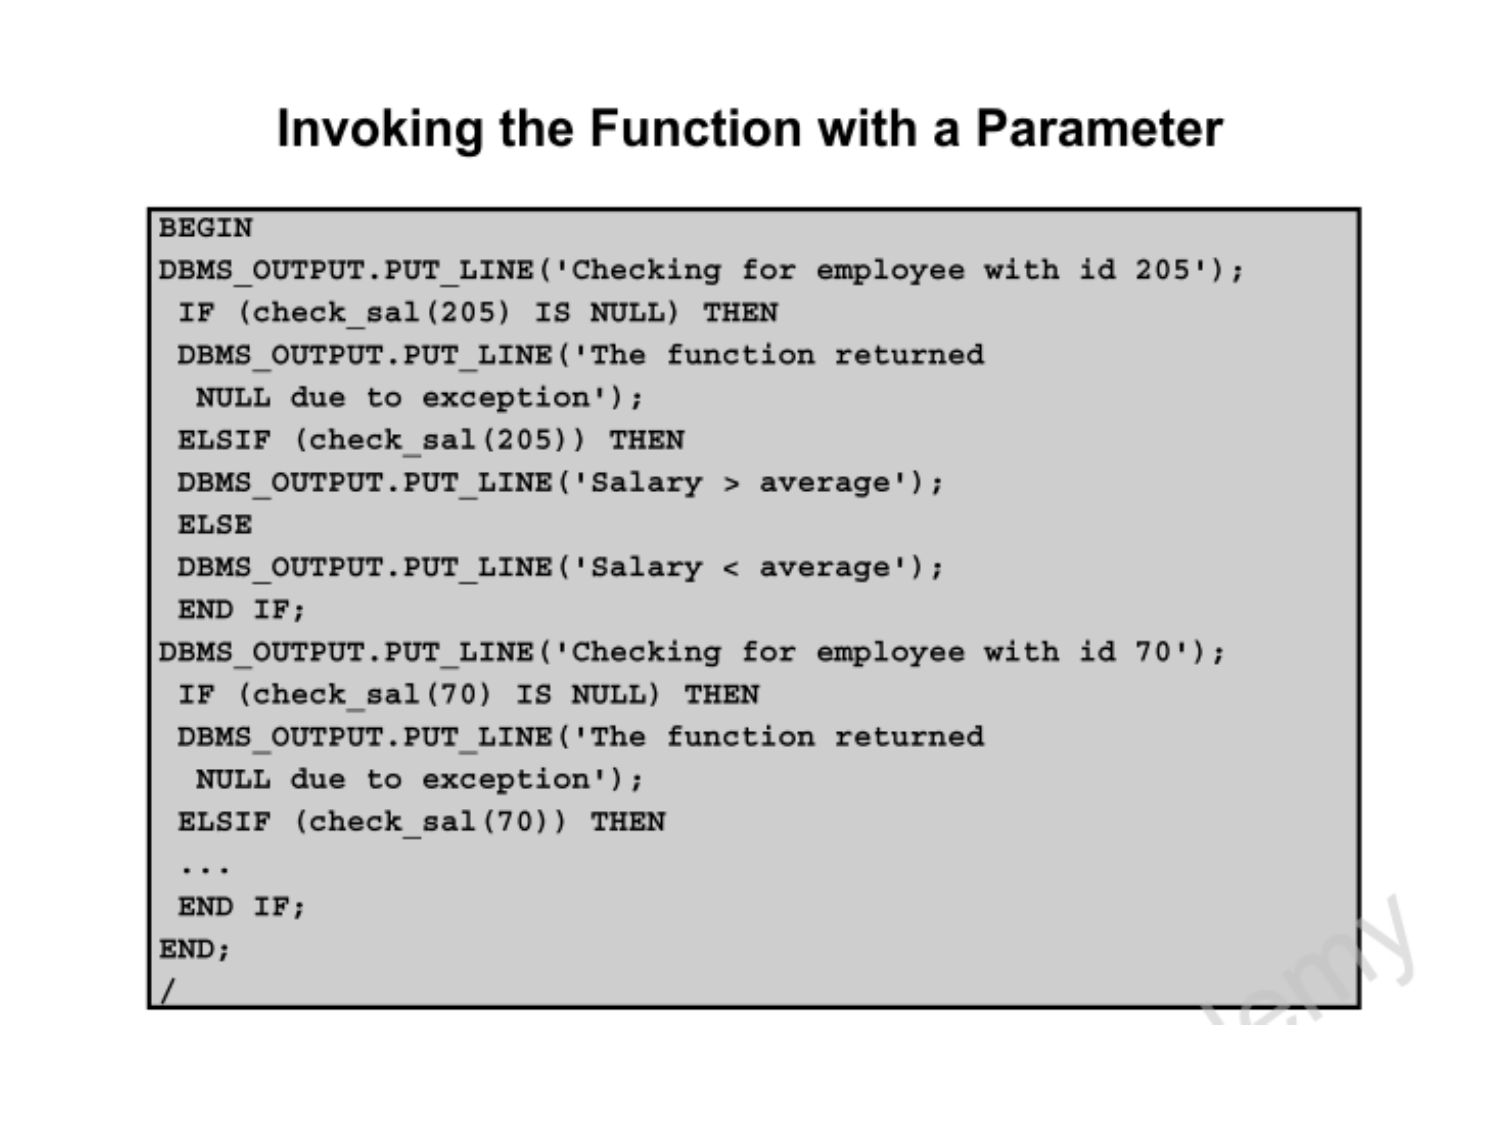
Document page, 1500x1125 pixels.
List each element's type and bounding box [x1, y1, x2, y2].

picture [62, 37, 1438, 1026]
